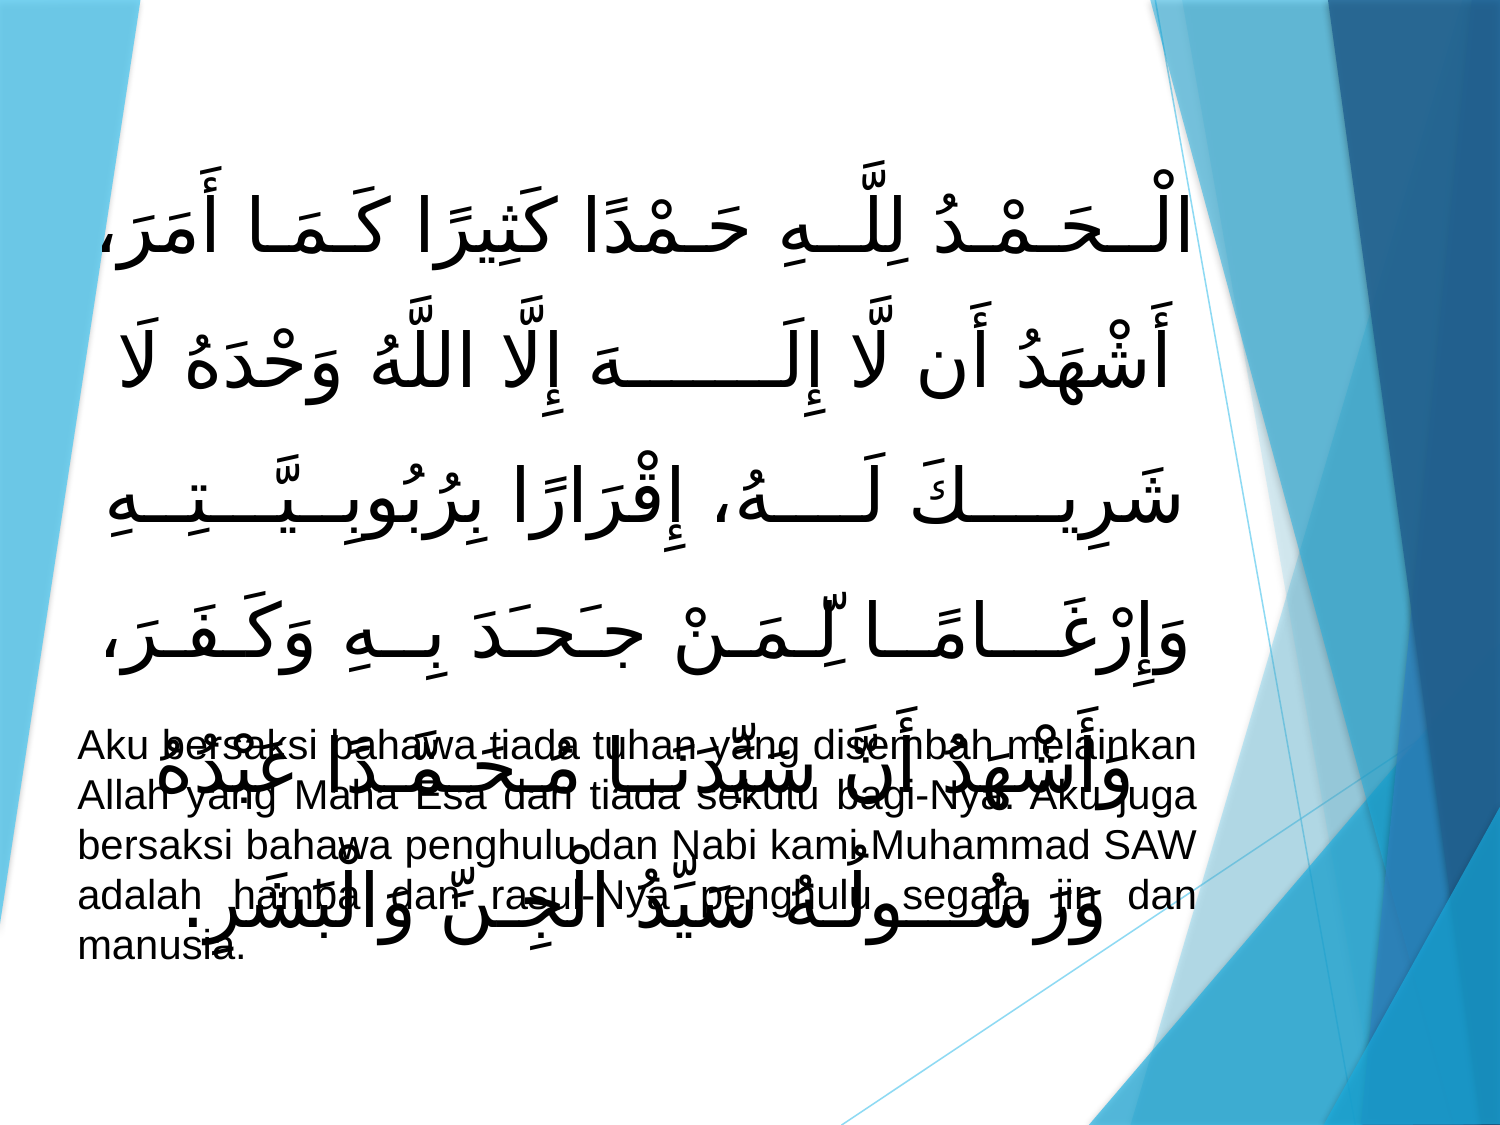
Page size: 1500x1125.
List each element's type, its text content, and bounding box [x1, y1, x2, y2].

text_box الْــحَـمْـدُ لِلَّــهِ حَـمْدًا كَثِيرًا كَـمَـا أَمَرَ، أَشْهَدُ أَن لَّا إِلَـــــــهَ إِلَّا اللَّهُ وَحْدَهُ لَا شَرِيــــكَ لَــــهُ، إِقْرَارًا بِرُبُوبِــيَّـــتِــهِ وَإِرْغَـــامًــا لِّـمَـنْ جـَحـَدَ بِــهِ وَكَـفَـرَ، وَأَشْهَدُ أَنَّ سَيِّدَنَــا مُـحَـمَّـدًا عَبْدُهُ وَرَسُـــولُـهُ سَيِّدُ الْجِـنِّ وَالْبَشَرِ. [76, 124, 1213, 710]
text_box Aku bersaksi bahawa tiada tuhan yang disembah melainkan Allah yang Maha Esa dan tiada sekutu bagi-Nya. Aku juga bersaksi bahawa penghulu dan Nabi kami Muhammad SAW adalah hamba dan rasul-Nya penghulu segala jin dan manusia. [62, 710, 1213, 976]
